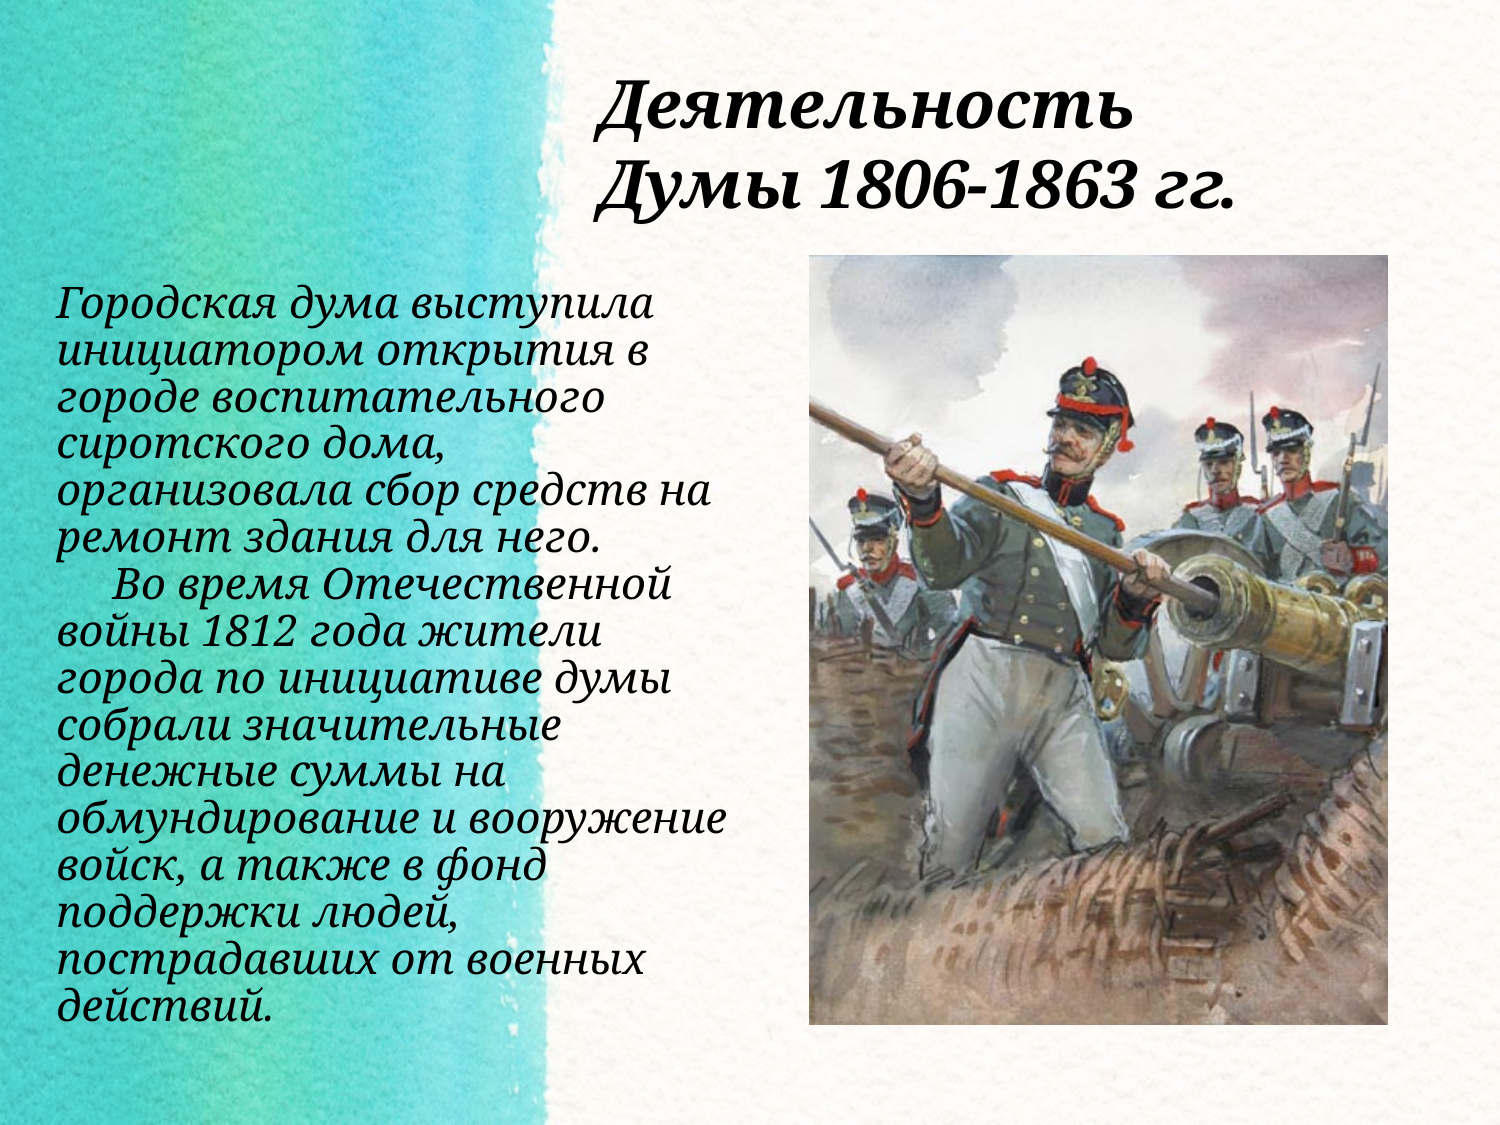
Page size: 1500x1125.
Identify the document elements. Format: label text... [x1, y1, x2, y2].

picture [0, 0, 1500, 1125]
list Городская дума выступила инициатором открытия в городе воспитательного сиротского дома, организовала сбор средств на ремонт здания для него. Во время Отечественной войны 1812 года жители города по инициативе думы собрали значительные денежные суммы на обмундирование и вооружение войск, а также в фонд поддержки людей, пострадавших от военных действий. [41, 231, 750, 1047]
text_box Деятельность Думы 1806-1863 гг. [584, 54, 1335, 230]
